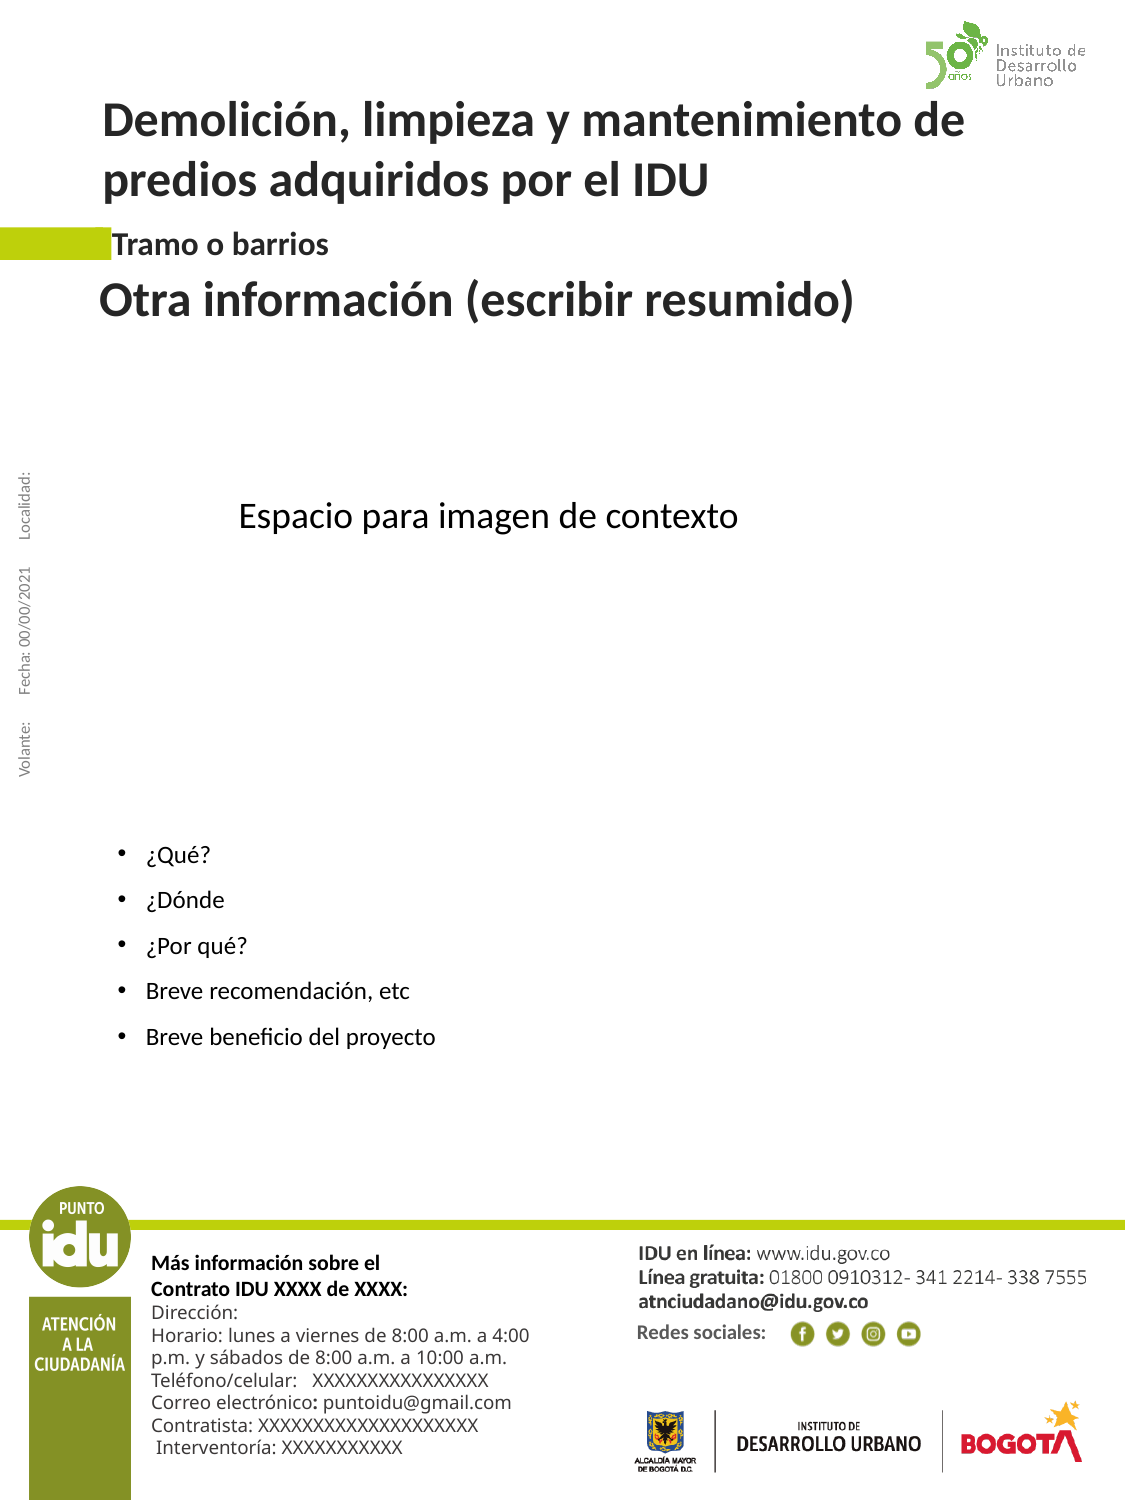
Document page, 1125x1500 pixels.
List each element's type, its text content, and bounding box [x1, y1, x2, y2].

text_box Volante: Fecha: 00/00/2021 Localidad: [5, 36, 71, 793]
picture [29, 1186, 131, 1500]
text_box Más información sobre el Contrato IDU XXXX de XXXX: Dirección: Horario: lunes a viernes de 8:00 a.m. a 4:00 p.m. y sábados de 8:00 a.m. a 10:00 a.m. Teléfono/celular: XXXXXXXXXXXXXXXX Correo electrónico: puntoidu@gmail.com Contratista: XXXXXXXXXXXXXXXXXXXX Interventoría: XXXXXXXXXXX [136, 1241, 579, 1488]
picture [612, 1378, 1125, 1500]
text_box ¿Qué? ¿Dónde ¿Por qué? Breve recomendación, etc Breve beneficio del proyecto [102, 830, 788, 1067]
text_box Otra información (escribir resumido) [84, 259, 1030, 334]
text_box Demolición, limpieza y mantenimiento de predios adquiridos por el IDU [87, 78, 1066, 214]
text_box Espacio para imagen de contexto [223, 484, 895, 544]
text_box Tramo o barrios [97, 214, 1074, 270]
picture [926, 21, 1085, 89]
picture [613, 1220, 1125, 1371]
